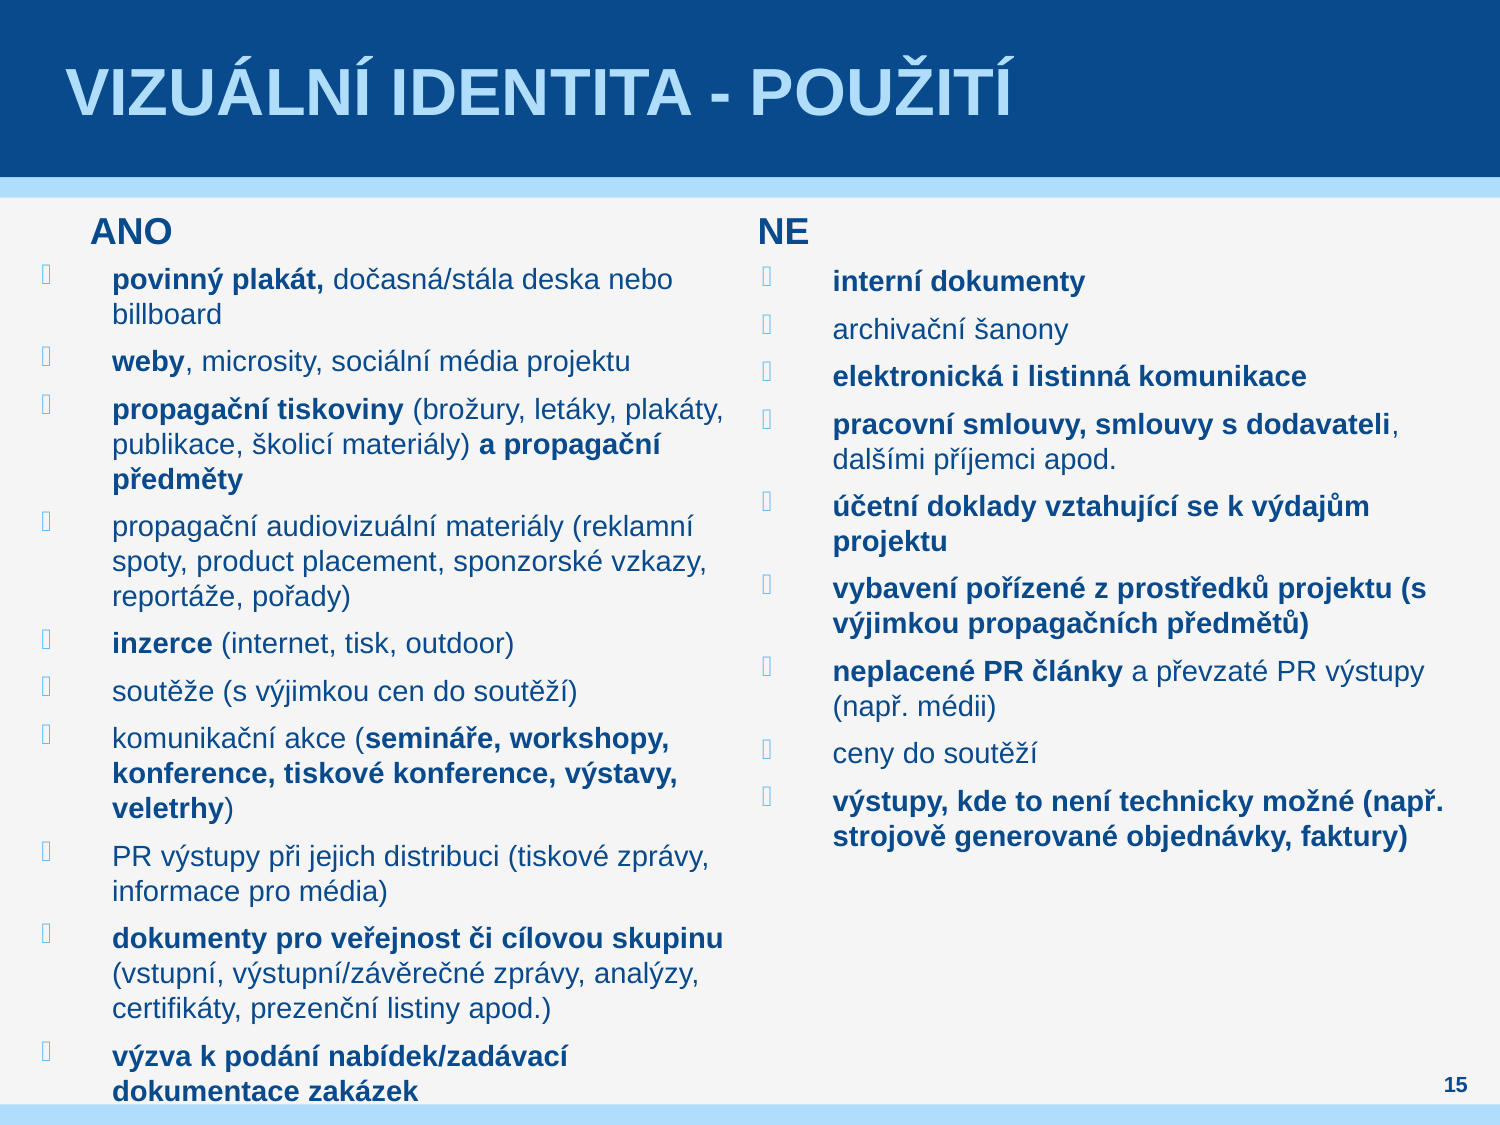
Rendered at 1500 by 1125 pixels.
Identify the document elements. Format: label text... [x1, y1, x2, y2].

title VIZUÁLNÍ IDENTITA - použití [59, 0, 1441, 178]
list povinný plakát, dočasná/stála deska nebo billboard weby, microsity, sociální média projektu propagační tiskoviny (brožury, letáky, plakáty, publikace, školicí materiály) a propagační předměty propagační audiovizuální materiály (reklamní spoty, product placement, sponzorské vzkazy, reportáže, pořady) inzerce (internet, tisk, outdoor) soutěže (s výjimkou cen do soutěží) komunikační akce (semináře, workshopy, konference, tiskové konference, výstavy, veletrhy) PR výstupy při jejich distribuci (tiskové zprávy, informace pro média) dokumenty pro veřejnost či cílovou skupinu (vstupní, výstupní/závěrečné zprávy, analýzy, certifikáty, prezenční listiny apod.) výzva k podání nabídek/zadávací dokumentace zakázek [41, 260, 739, 1024]
list interní dokumenty archivační šanony elektronická i listinná komunikace pracovní smlouvy, smlouvy s dodavateli, dalšími příjemci apod. účetní doklady vztahující se k výdajům projektu vybavení pořízené z prostředků projektu (s výjimkou propagačních předmětů) neplacené PR články a převzaté PR výstupy (např. médii) ceny do soutěží výstupy, kde to není technicky možné (např. strojově generované objednávky, faktury) [761, 262, 1471, 1073]
text_box NE [743, 199, 968, 260]
text_box ANO [75, 199, 300, 260]
slide_number 15 [1417, 1068, 1495, 1099]
